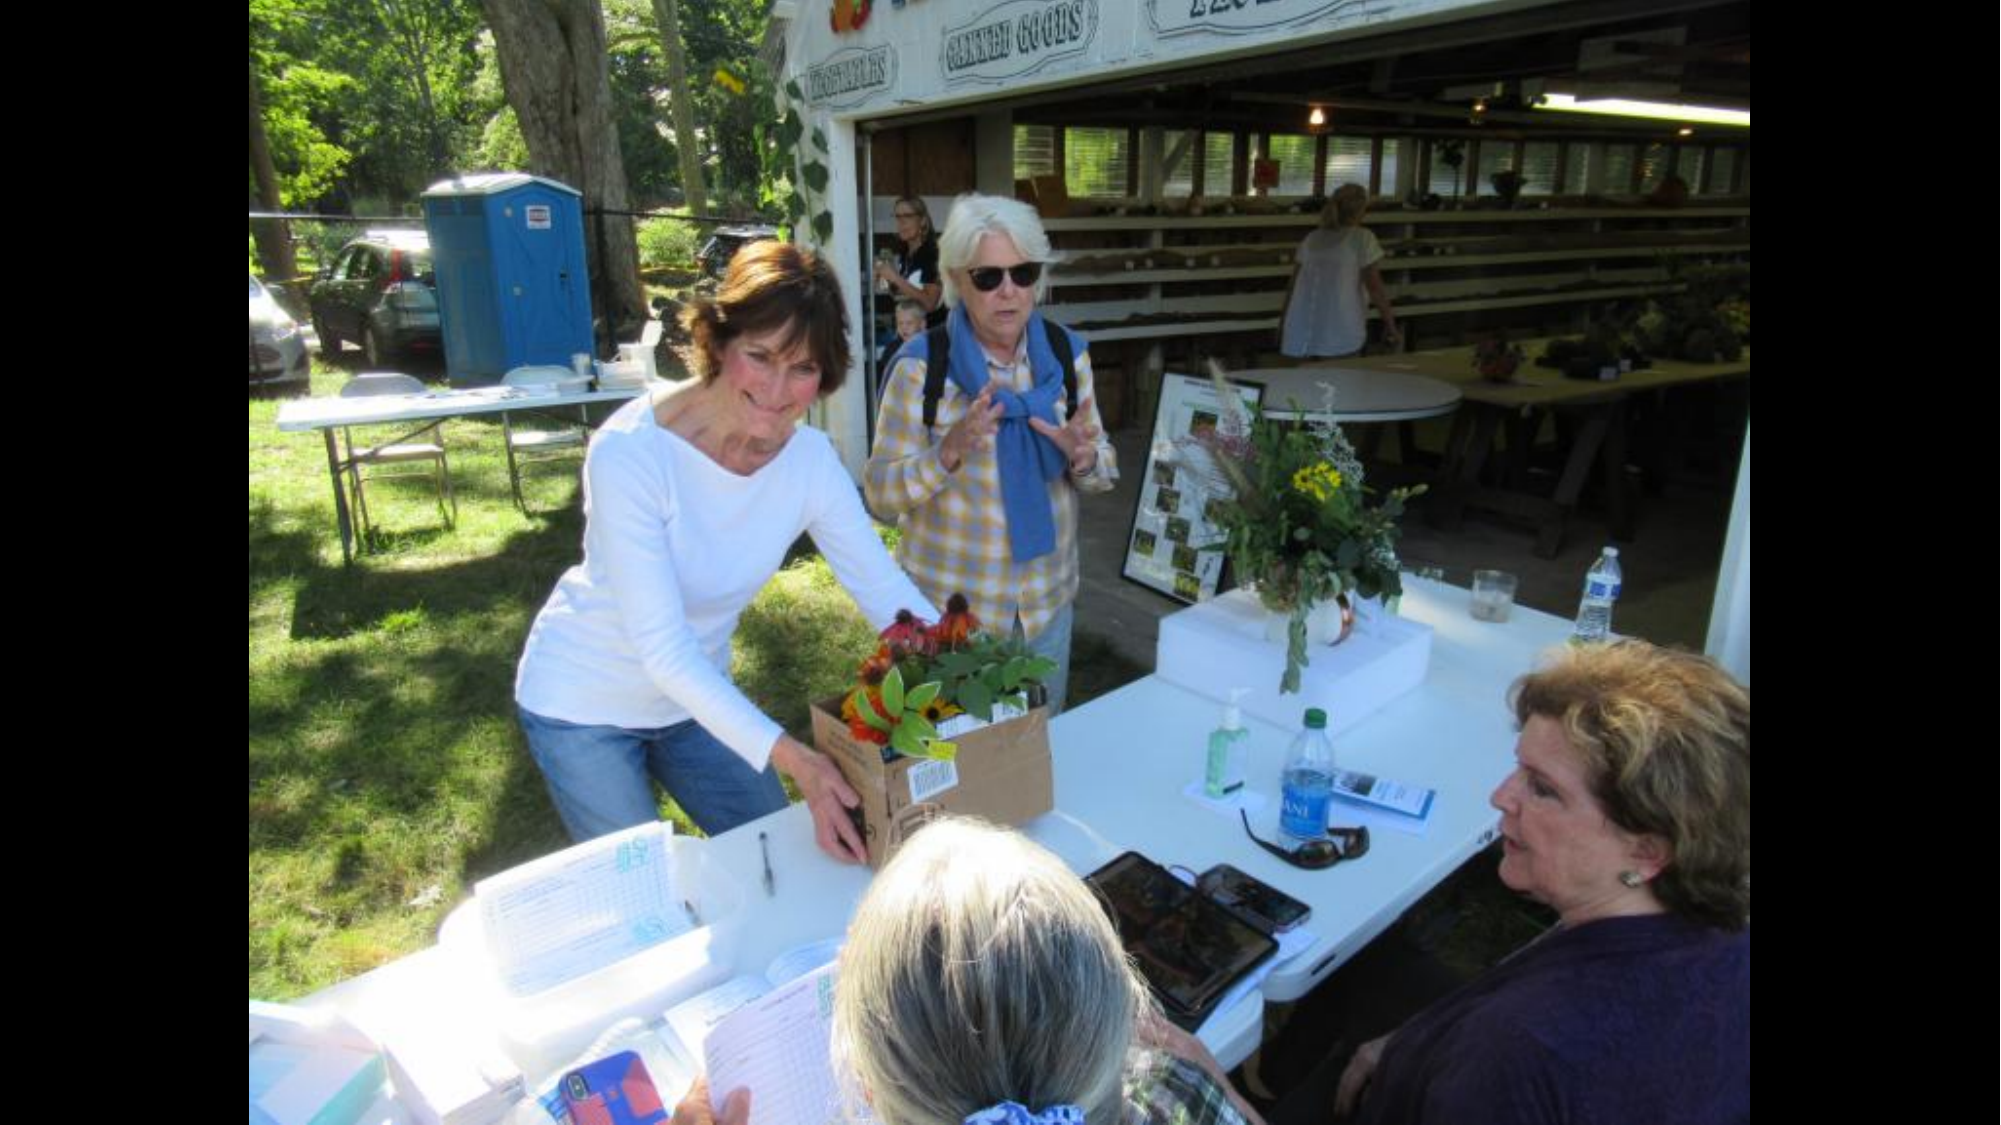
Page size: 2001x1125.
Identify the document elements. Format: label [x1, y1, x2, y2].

picture [249, 0, 1750, 1125]
